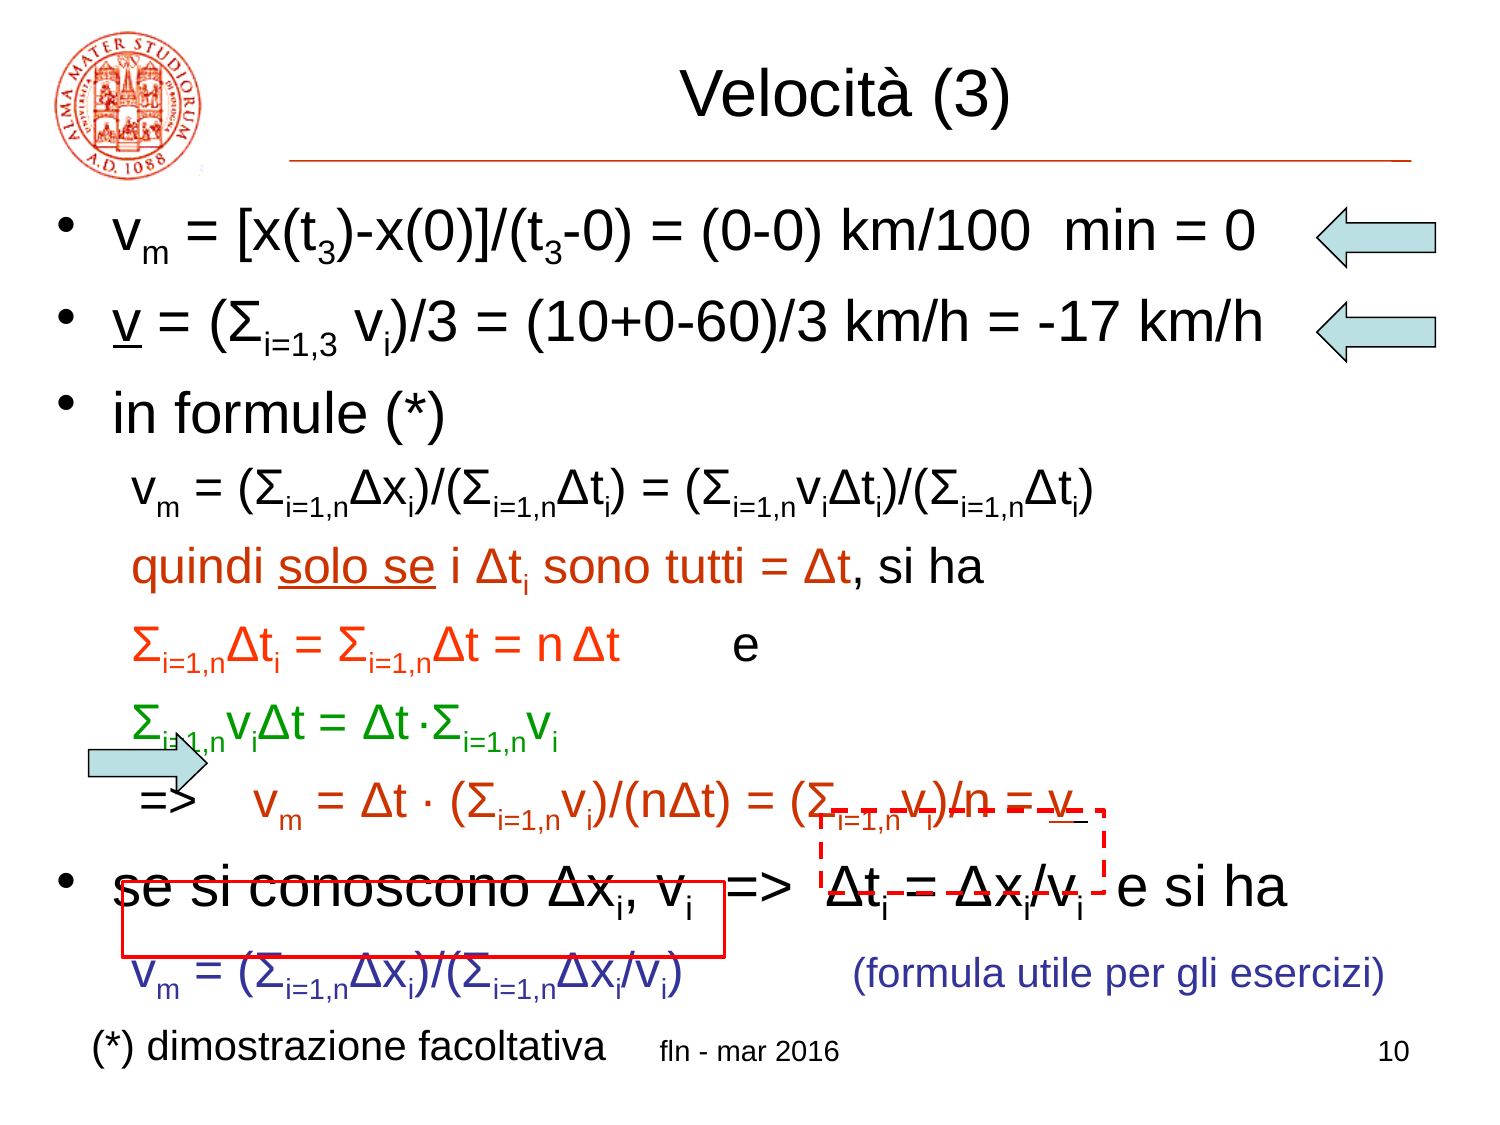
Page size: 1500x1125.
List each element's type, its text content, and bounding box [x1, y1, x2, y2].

footer fln - mar 2016 [512, 1024, 988, 1103]
picture [53, 30, 203, 184]
text_box [819, 808, 1106, 895]
text_box [122, 881, 725, 958]
text_box (*) dimostrazione facoltativa [76, 1011, 622, 1077]
text_box [88, 733, 208, 793]
list vm = [x(t3)-x(0)]/(t3-0) = (0-0) km/100 min = 0 v = (Σi=1,3 vi)/3 = (10+0-60)/3 km/h = -17 km/h in formule (*) vm = (Σi=1,nΔxi)/(Σi=1,nΔti) = (Σi=1,nviΔti)/(Σi=1,nΔti) quindi solo se i Δti sono tutti = Δt, si ha Σi=1,nΔti = Σi=1,nΔt = n Δt e Σi=1,nviΔt = Δt ∙Σi=1,nvi => vm = Δt ∙ (Σi=1,nvi)/(nΔt) = (Σi=1,nvi)/n = v se si conoscono Δxi, vi => Δti = Δxi/vi e si ha vm = (Σi=1,nΔxi)/(Σi=1,nΔxi/vi) (formula utile per gli esercizi) [41, 184, 1447, 1012]
text_box [1316, 208, 1436, 268]
text_box [1316, 302, 1436, 362]
title Velocità (3) [277, 42, 1415, 137]
slide_number 10 [1074, 1024, 1425, 1103]
